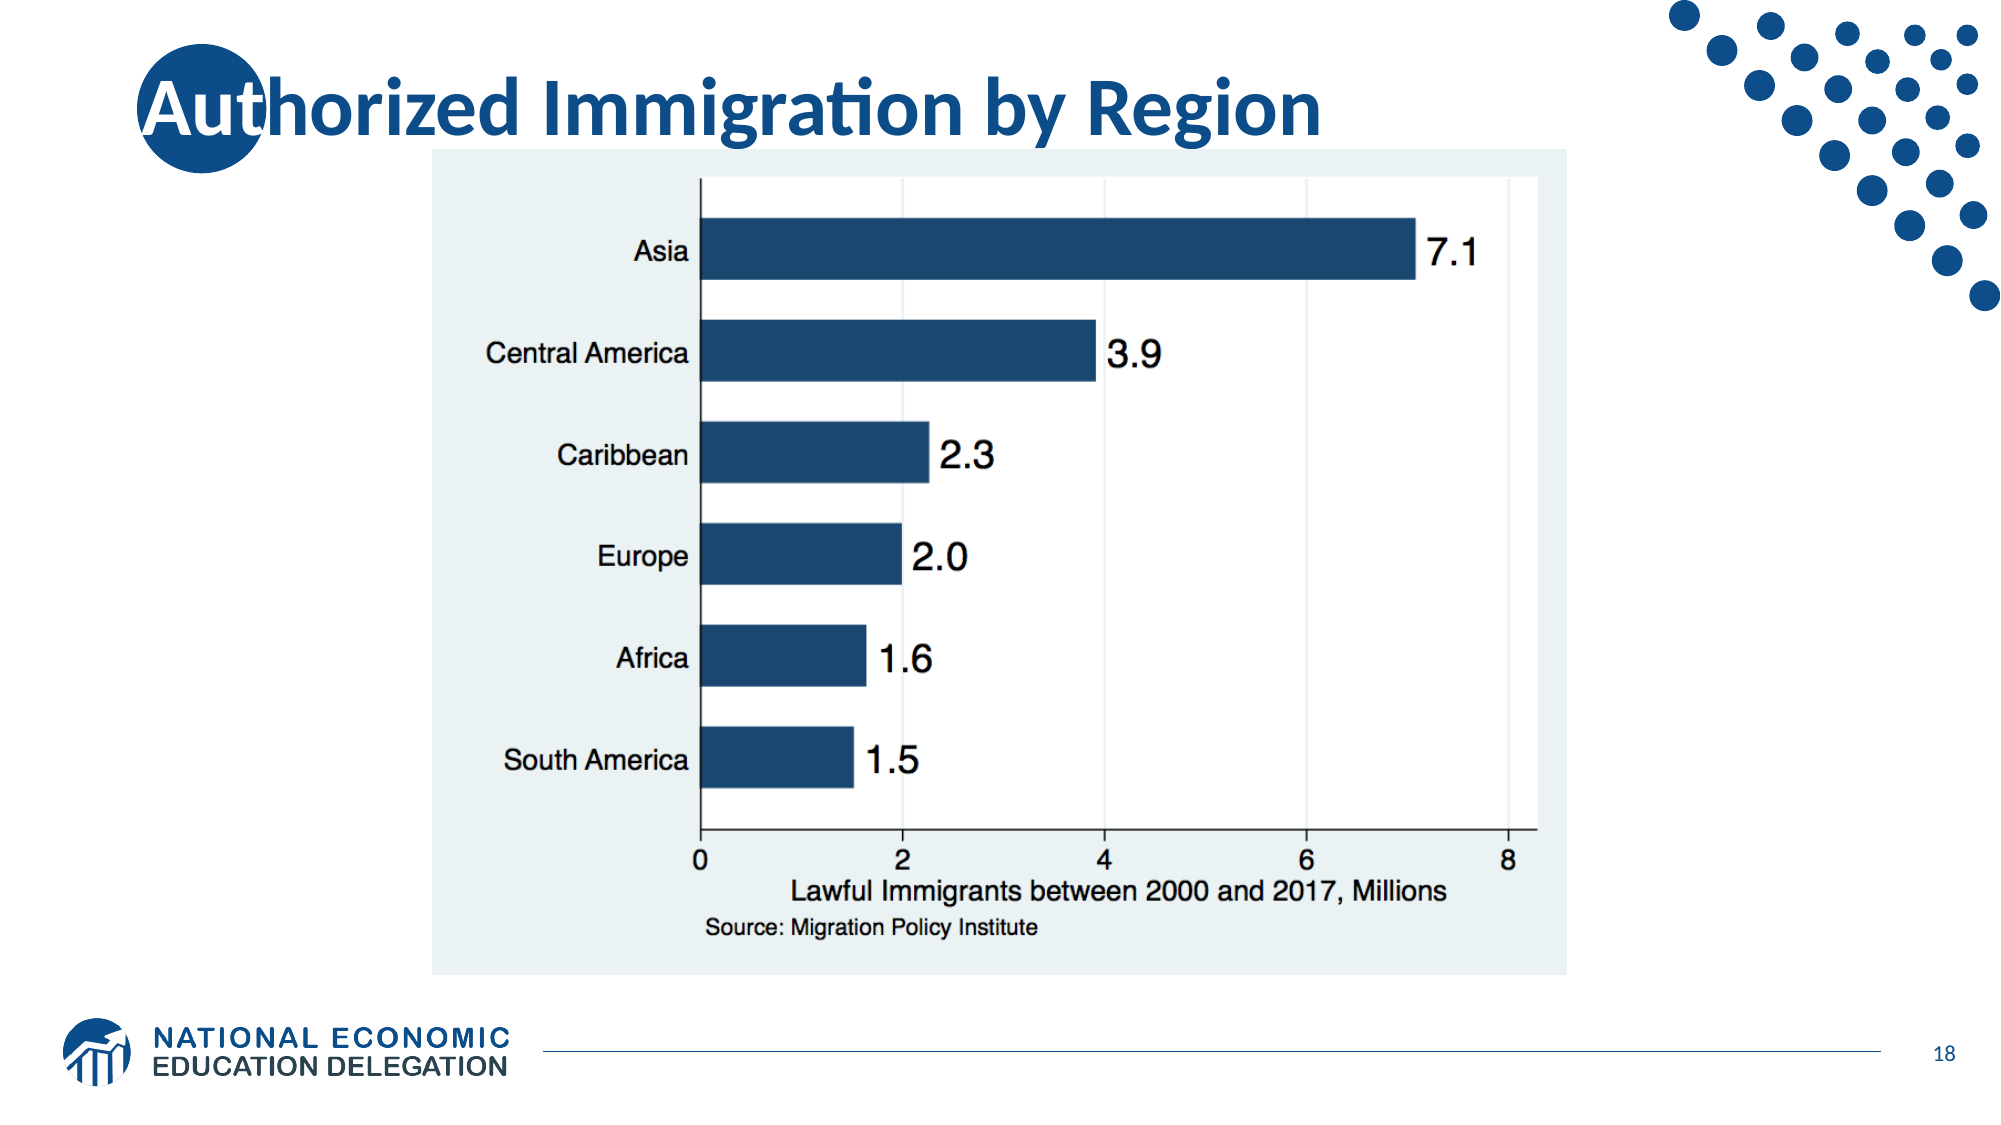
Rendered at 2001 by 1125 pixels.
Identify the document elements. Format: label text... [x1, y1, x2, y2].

picture [55, 1013, 520, 1091]
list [432, 149, 1567, 975]
slide_number 18 [1521, 1022, 1972, 1082]
title Authorized Immigration by Region [107, 0, 1833, 218]
